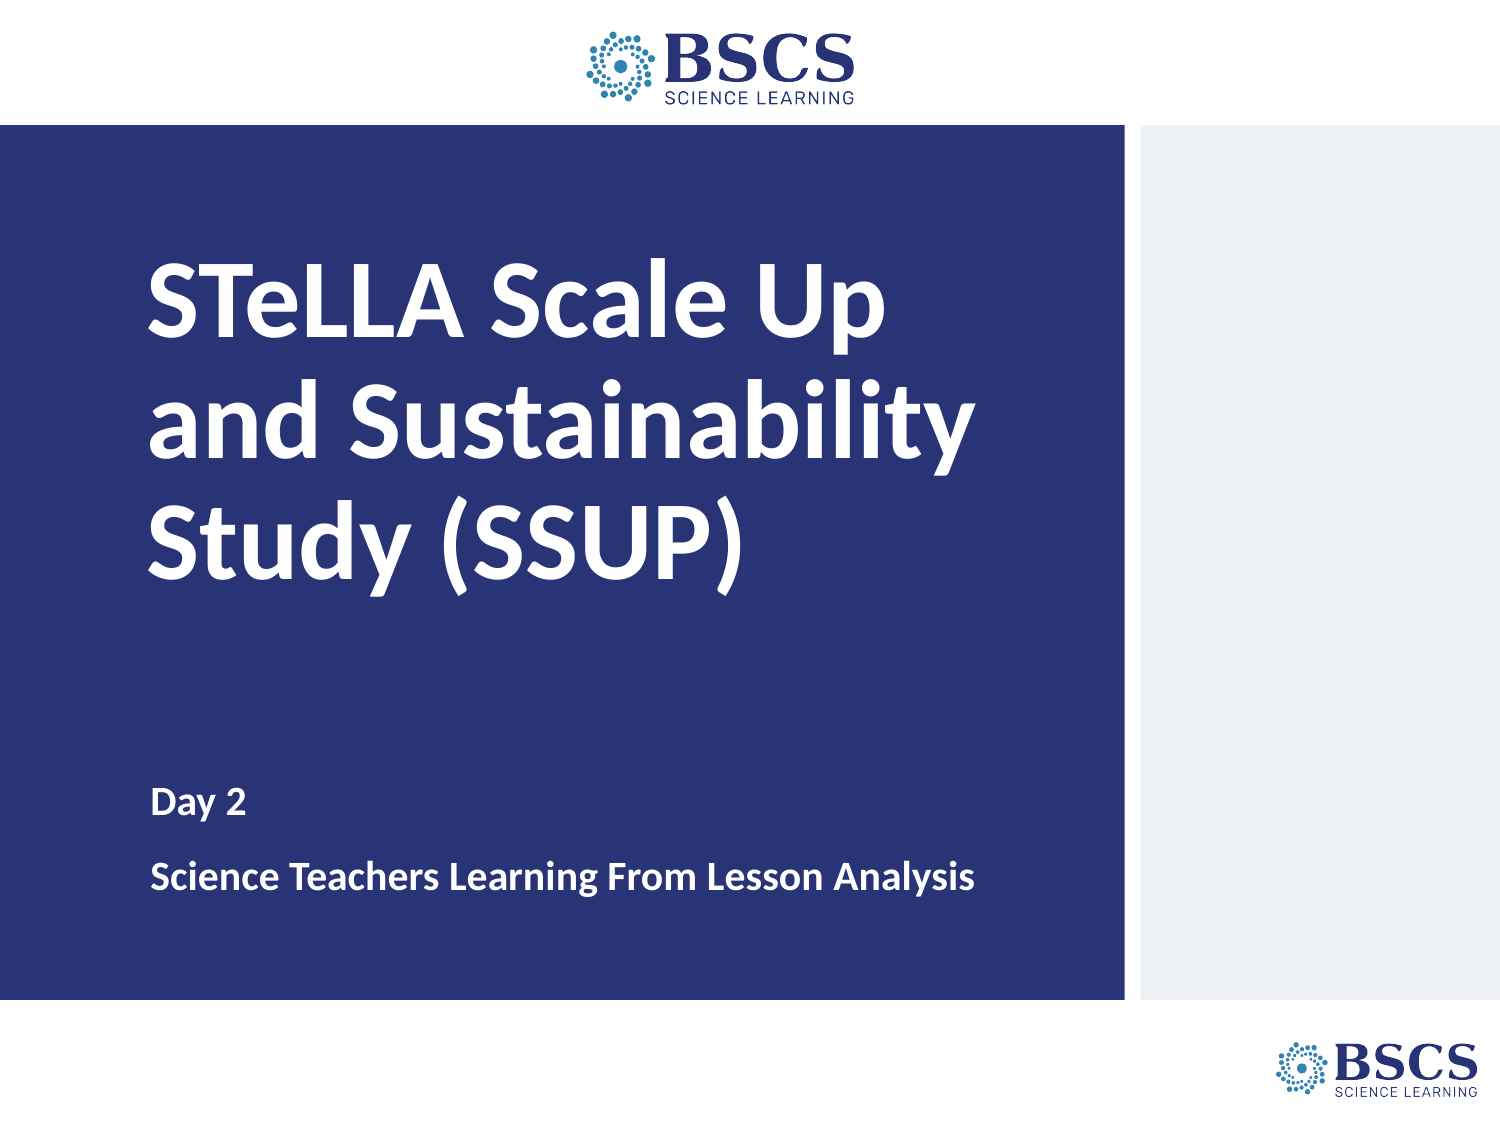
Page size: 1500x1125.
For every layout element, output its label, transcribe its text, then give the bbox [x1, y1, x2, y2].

picture [585, 30, 856, 106]
title STeLLA Scale Up and Sustainability Study (SSUP) [131, 213, 1032, 747]
picture [1275, 1041, 1478, 1098]
subtitle Day 2 Science Teachers Learning From Lesson Analysis [135, 766, 1036, 917]
